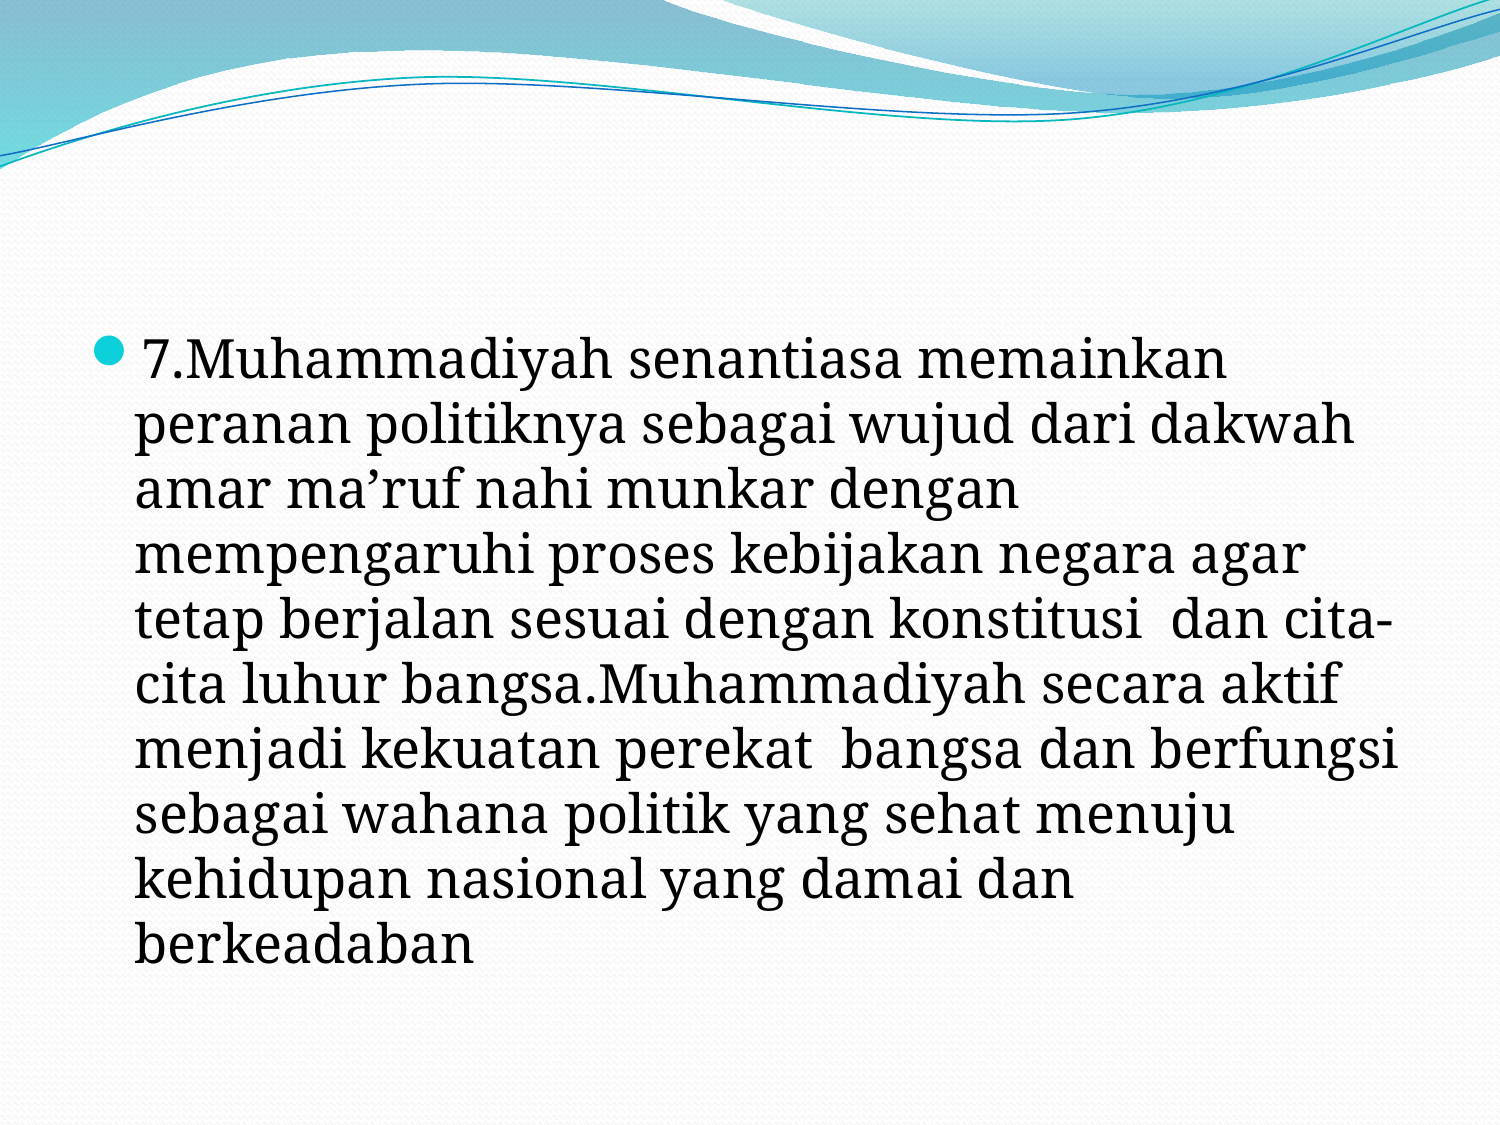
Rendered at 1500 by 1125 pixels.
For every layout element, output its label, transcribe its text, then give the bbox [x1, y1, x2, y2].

list 7.Muhammadiyah senantiasa memainkan peranan politiknya sebagai wujud dari dakwah amar ma’ruf nahi munkar dengan mempengaruhi proses kebijakan negara agar tetap berjalan sesuai dengan konstitusi dan cita-cita luhur bangsa.Muhammadiyah secara aktif menjadi kekuatan perekat bangsa dan berfungsi sebagai wahana politik yang sehat menuju kehidupan nasional yang damai dan berkeadaban [75, 317, 1425, 1038]
